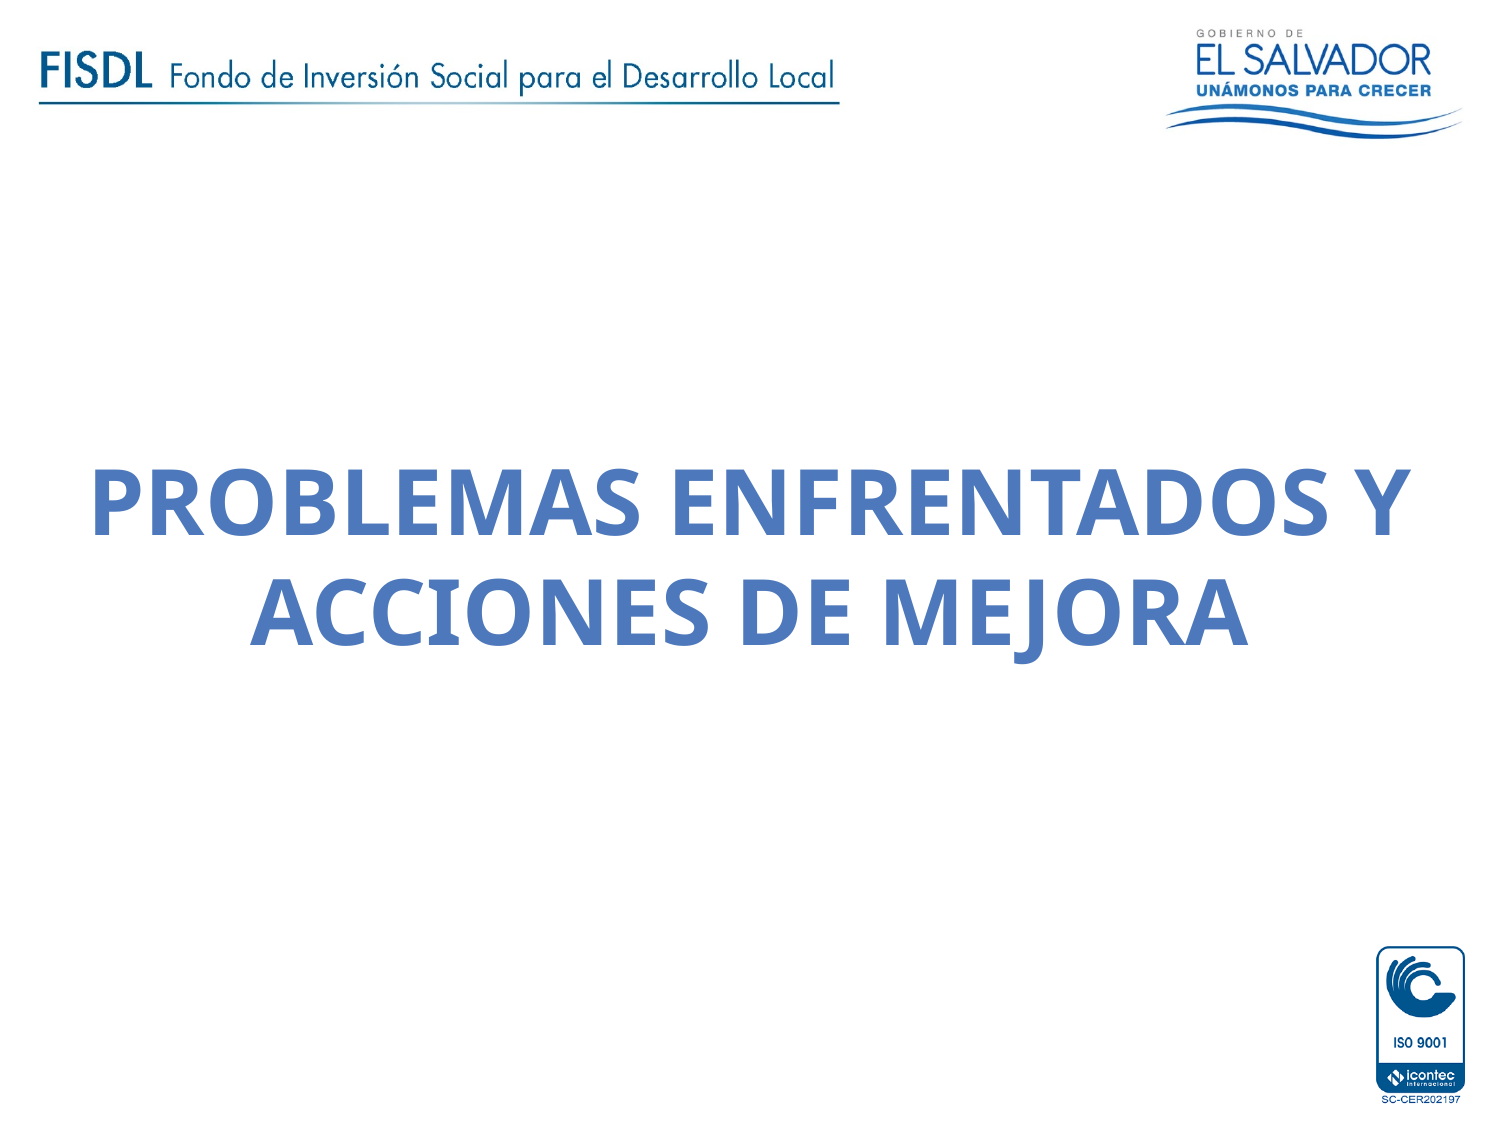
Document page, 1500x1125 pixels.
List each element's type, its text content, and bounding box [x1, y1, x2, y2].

picture [4, 2, 1500, 185]
text_box PROBLEMAS ENFRENTADOS Y ACCIONES DE MEJORA [64, 474, 1436, 634]
picture [1376, 942, 1465, 1106]
